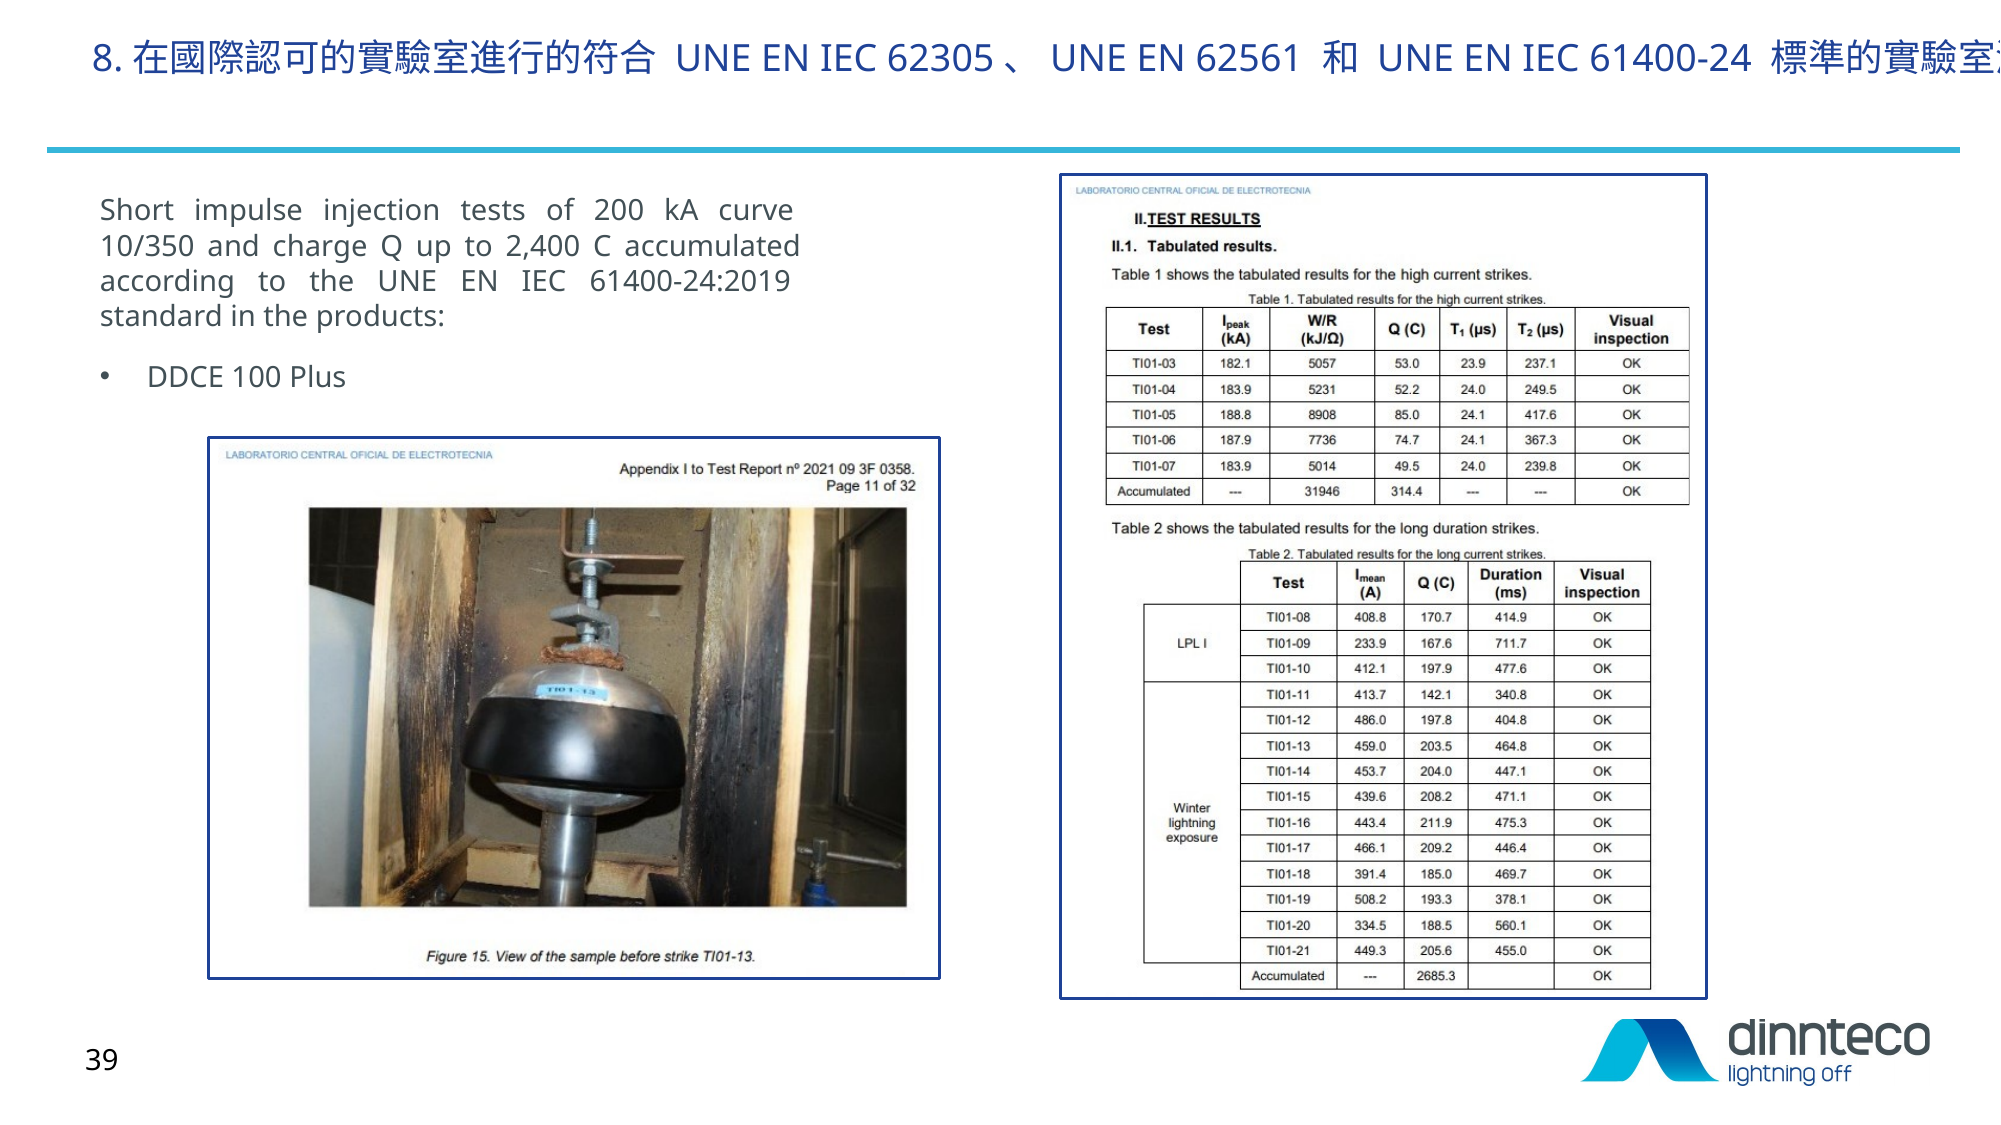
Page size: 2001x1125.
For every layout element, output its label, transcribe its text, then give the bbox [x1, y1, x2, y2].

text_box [208, 437, 940, 979]
slide_number 39 [78, 1038, 132, 1125]
title 8.在國際認可的實驗室進行的符合 UNE EN IEC 62305、UNE EN 62561 和 UNE EN IEC 61400-24 標準的實驗室測試 [46, 31, 2000, 221]
text_box Short impulse injection tests of 200 kA curve 10/350 and charge Q up to 2,400 C accumulated according to the UNE EN IEC 61400-24:2019 standard in the products: DDCE 100 Plus [97, 221, 816, 393]
text_box [1580, 1019, 1930, 1086]
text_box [1060, 174, 1707, 999]
